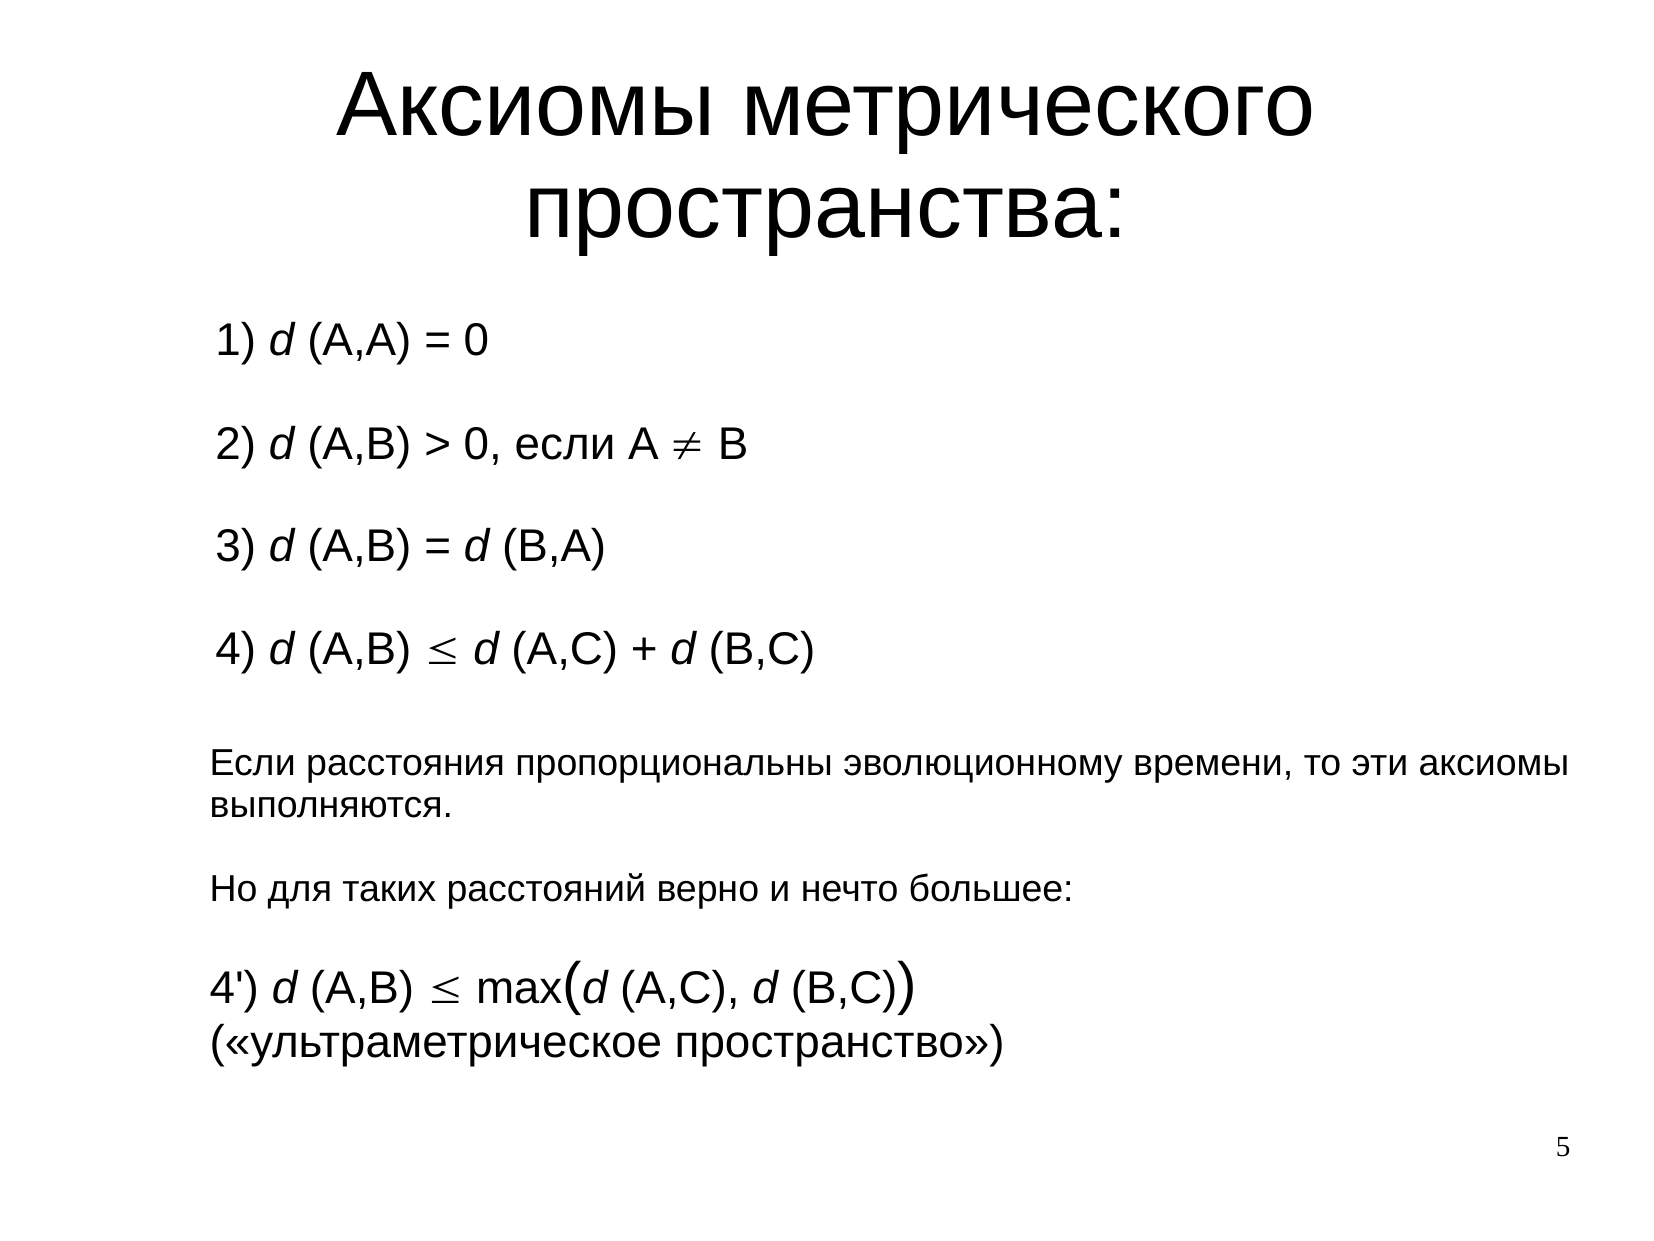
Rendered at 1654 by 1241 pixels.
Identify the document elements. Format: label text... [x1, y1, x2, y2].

title Аксиомы метрического пространства: [82, 50, 1571, 256]
text_box Если расстояния пропорциональны эволюционному времени, то эти аксиомы выполняются. Но для таких расстояний верно и нечто большее: 4') d (A,B)  max(d (A,C), d (B,C)) («ультраметрическое пространство») [194, 732, 1654, 1066]
slide_number 5 [1185, 1129, 1571, 1216]
text_box 1) d (A,A) = 0 2) d (A,B) > 0, если A  B 3) d (A,B) = d (B,A) 4) d (A,B)  d (A,C) + d (B,C) [200, 307, 1382, 699]
